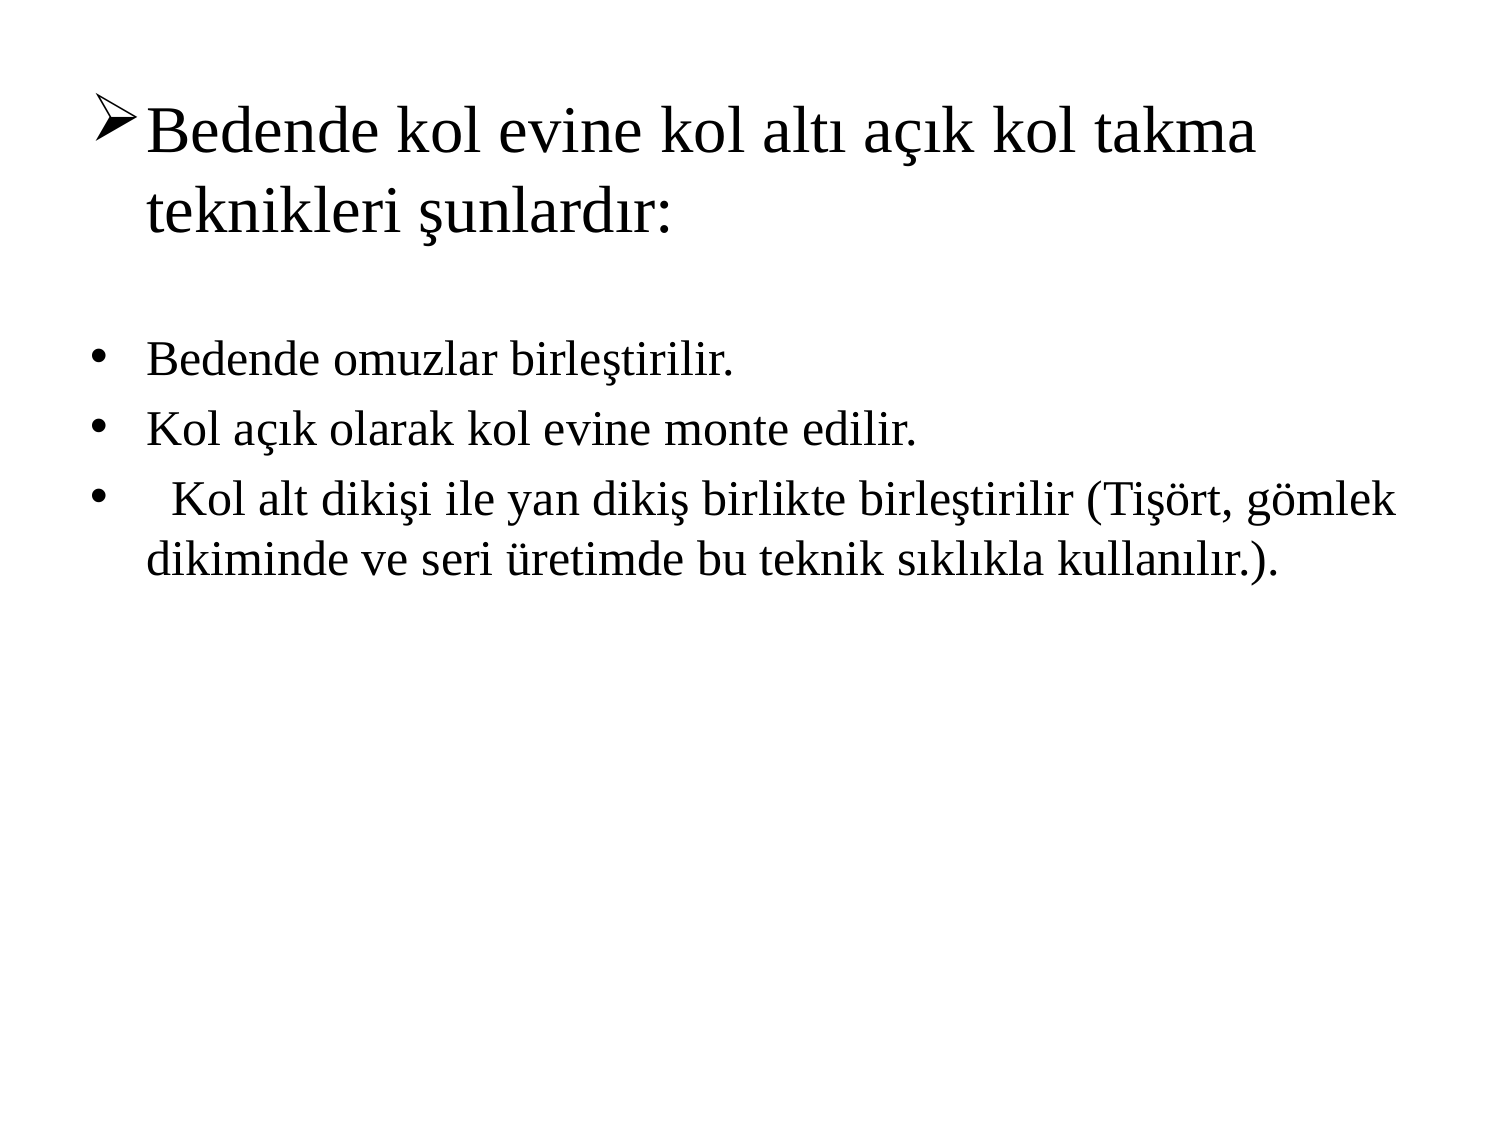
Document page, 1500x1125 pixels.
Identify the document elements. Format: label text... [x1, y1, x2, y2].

list Bedende kol evine kol altı açık kol takma teknikleri şunlardır: Bedende omuzlar birleştirilir. Kol açık olarak kol evine monte edilir. Kol alt dikişi ile yan dikiş birlikte birleştirilir (Tişört, gömlek dikiminde ve seri üretimde bu teknik sıklıkla kullanılır.). [75, 78, 1425, 1005]
